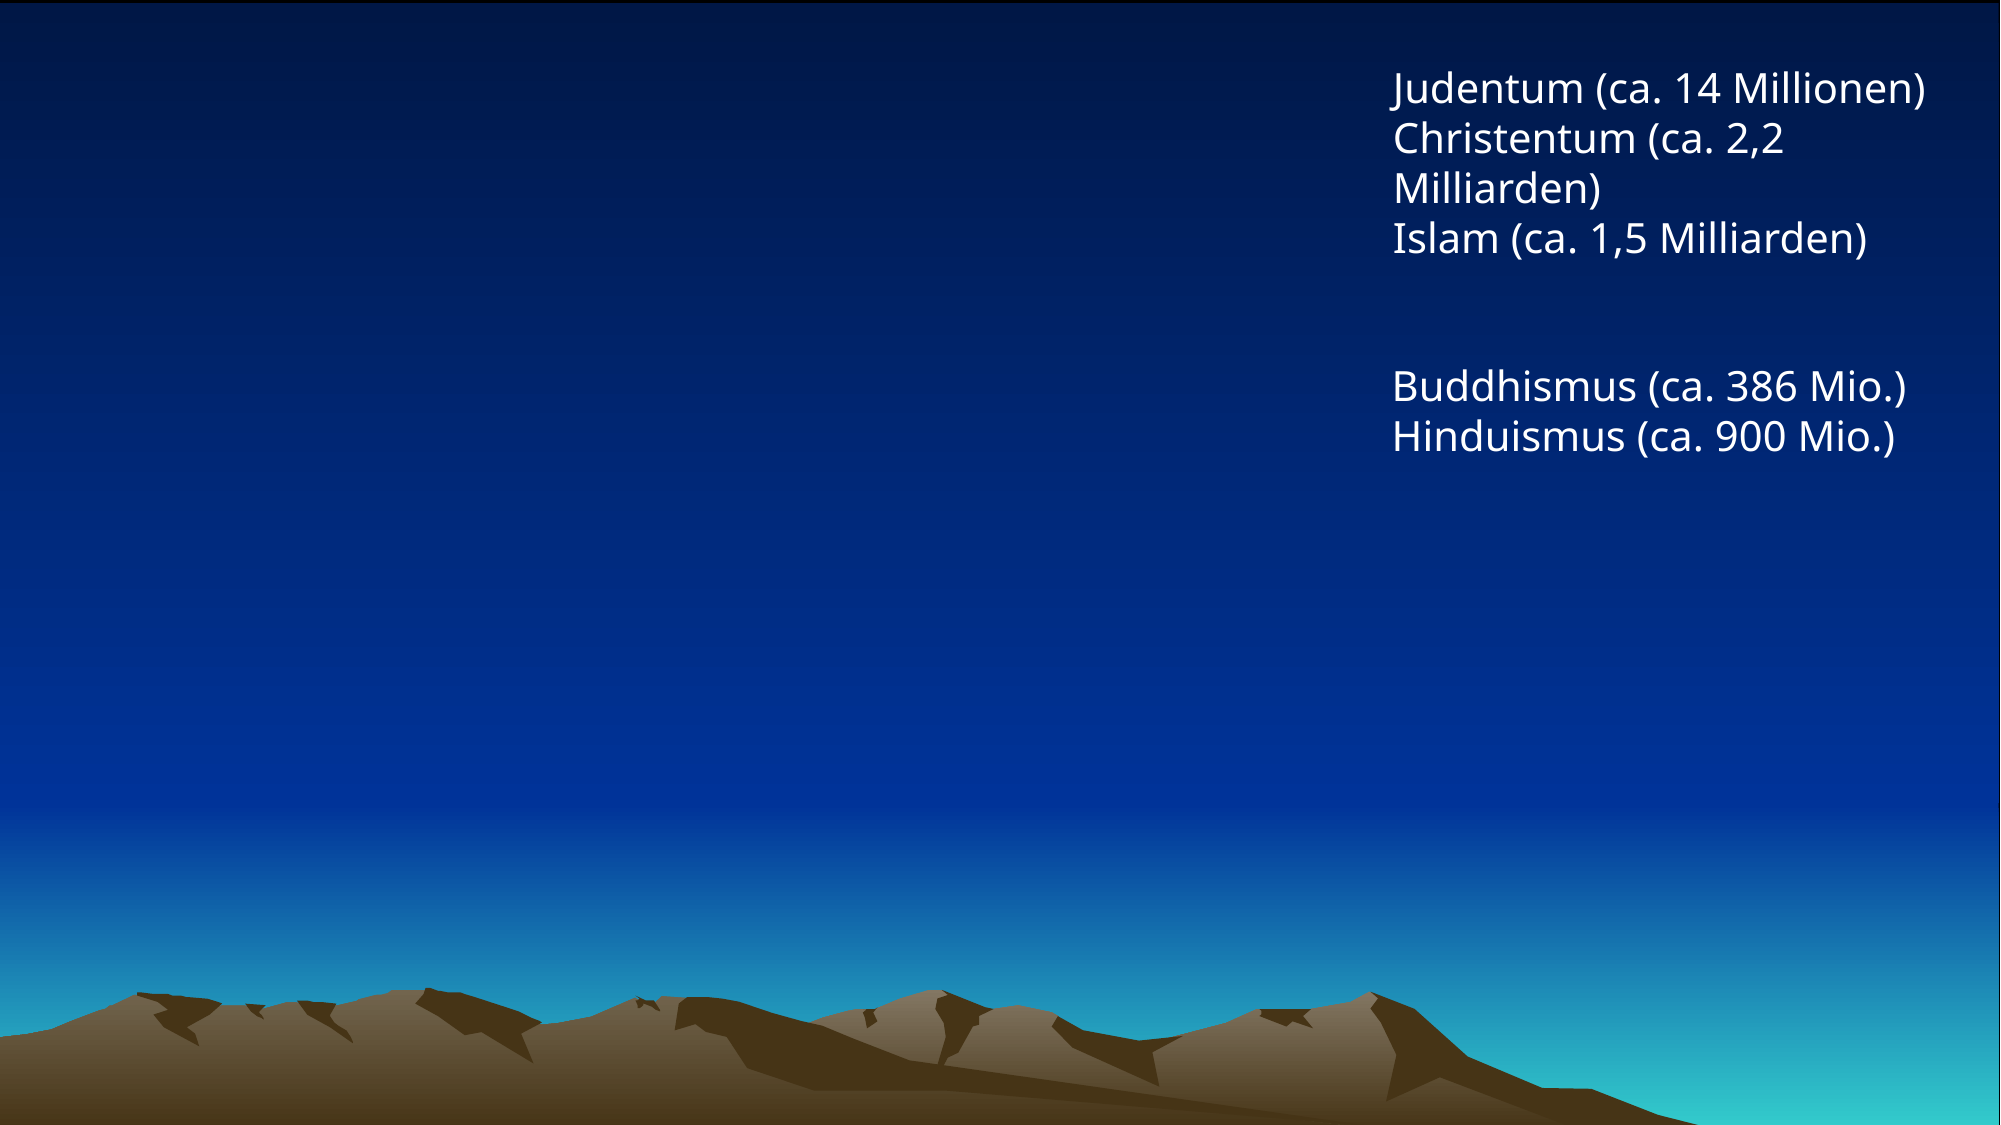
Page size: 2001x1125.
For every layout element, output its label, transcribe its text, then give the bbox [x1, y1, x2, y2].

title Judentum (ca. 14 Millionen) Christentum (ca. 2,2 Milliarden) Islam (ca. 1,5 Milliarden) [1377, 53, 1981, 270]
text_box Buddhismus (ca. 386 Mio.) Hinduismus (ca. 900 Mio.) [1376, 352, 1980, 467]
